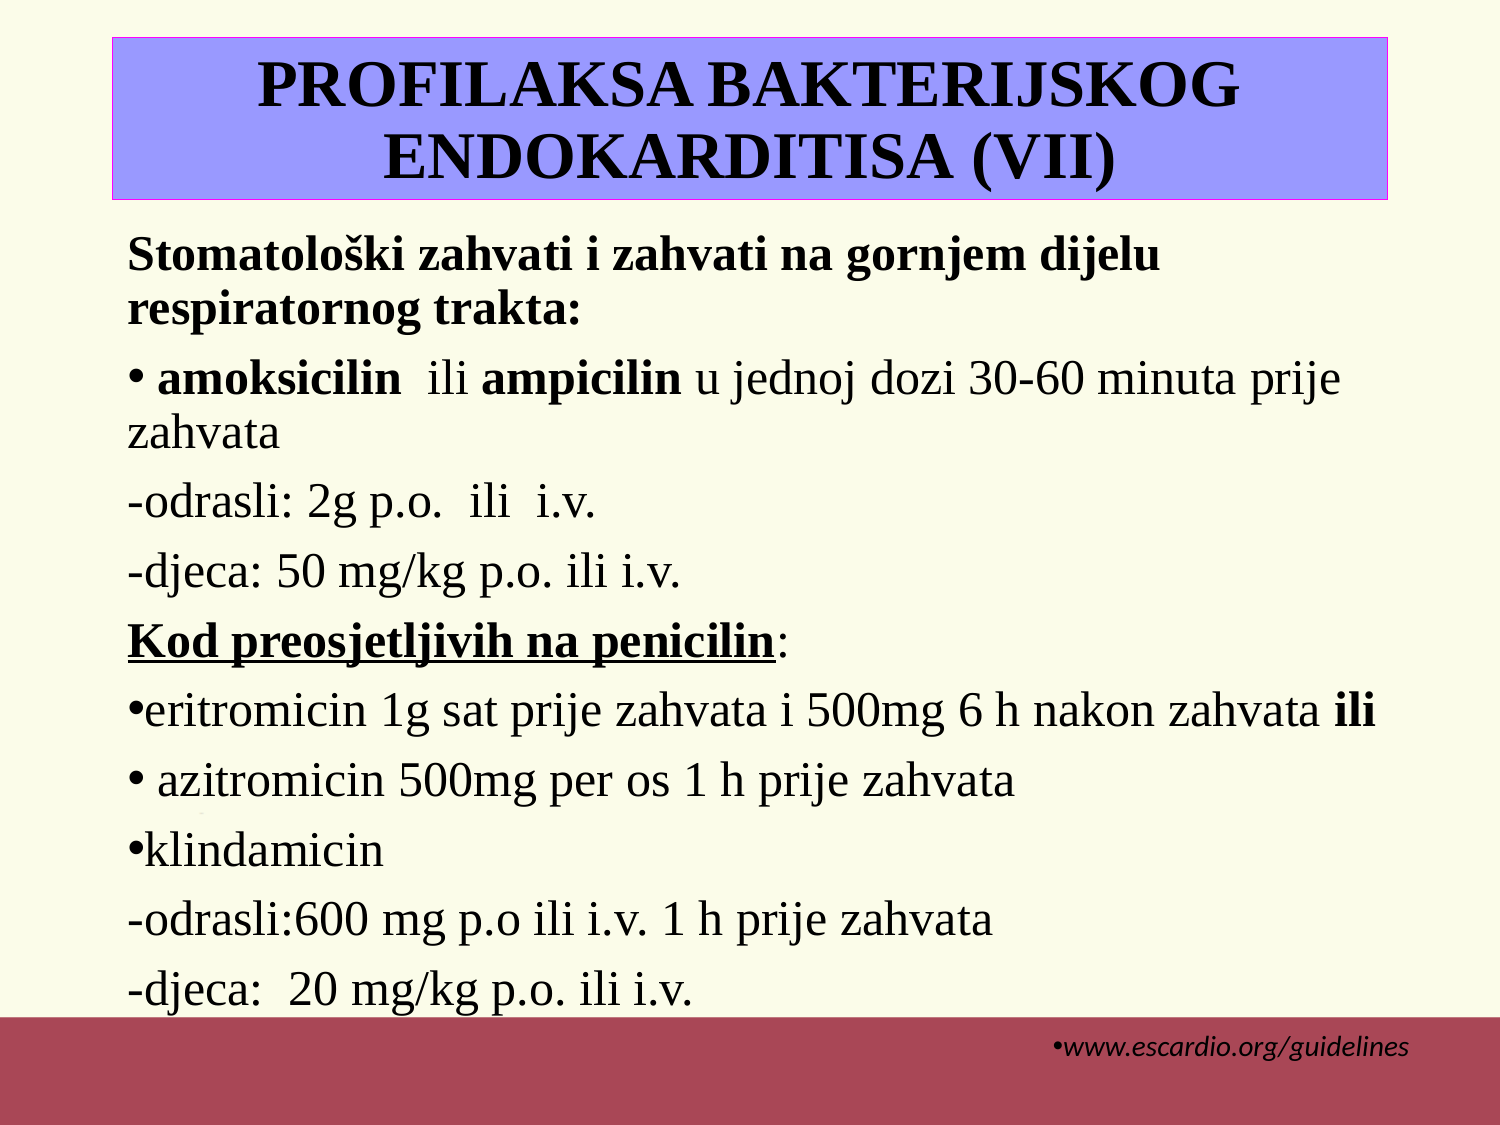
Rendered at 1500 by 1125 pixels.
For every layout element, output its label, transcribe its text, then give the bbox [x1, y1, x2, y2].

subtitle Stomatološki zahvati i zahvati na gornjem dijelu respiratornog trakta: amoksicilin ili ampicilin u jednoj dozi 30-60 minuta prije zahvata -odrasli: 2g p.o. ili i.v. -djeca: 50 mg/kg p.o. ili i.v. Kod preosjetljivih na penicilin: eritromicin 1g sat prije zahvata i 500mg 6 h nakon zahvata ili azitromicin 500mg per os 1 h prije zahvata klindamicin -odrasli:600 mg p.o ili i.v. 1 h prije zahvata -djeca: 20 mg/kg p.o. ili i.v. www.escardio.org/guidelines [112, 220, 1425, 1094]
picture [0, 0, 1500, 1125]
title PROFILAKSA BAKTERIJSKOG ENDOKARDITISA (VII) [112, 37, 1388, 200]
